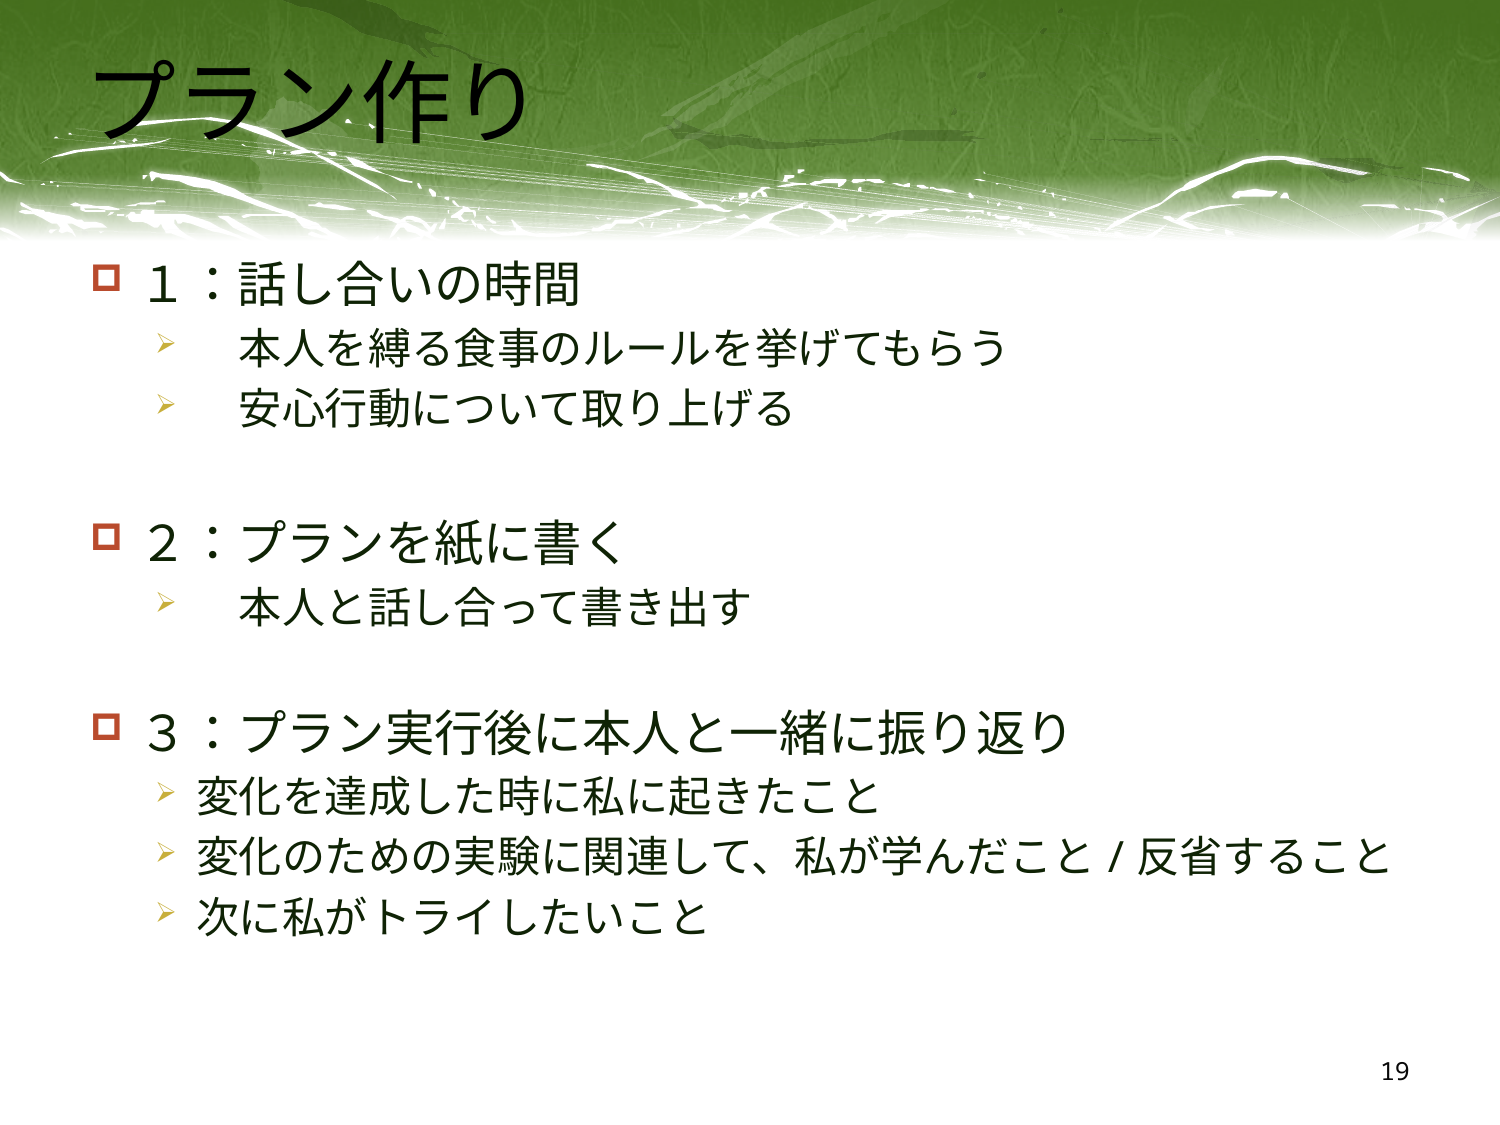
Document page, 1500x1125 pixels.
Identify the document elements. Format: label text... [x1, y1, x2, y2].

slide_number 19 [1074, 1042, 1425, 1103]
list １：話し合いの時間 本人を縛る食事のルールを挙げてもらう 安心行動について取り上げる ２：プランを紙に書く 本人と話し合って書き出す ３：プラン実行後に本人と一緒に振り返り 変化を達成した時に私に起きたこと 変化のための実験に関連して、私が学んだこと/反省すること 次に私がトライしたいこと [74, 245, 1426, 1006]
title プラン作り [70, 35, 1421, 164]
